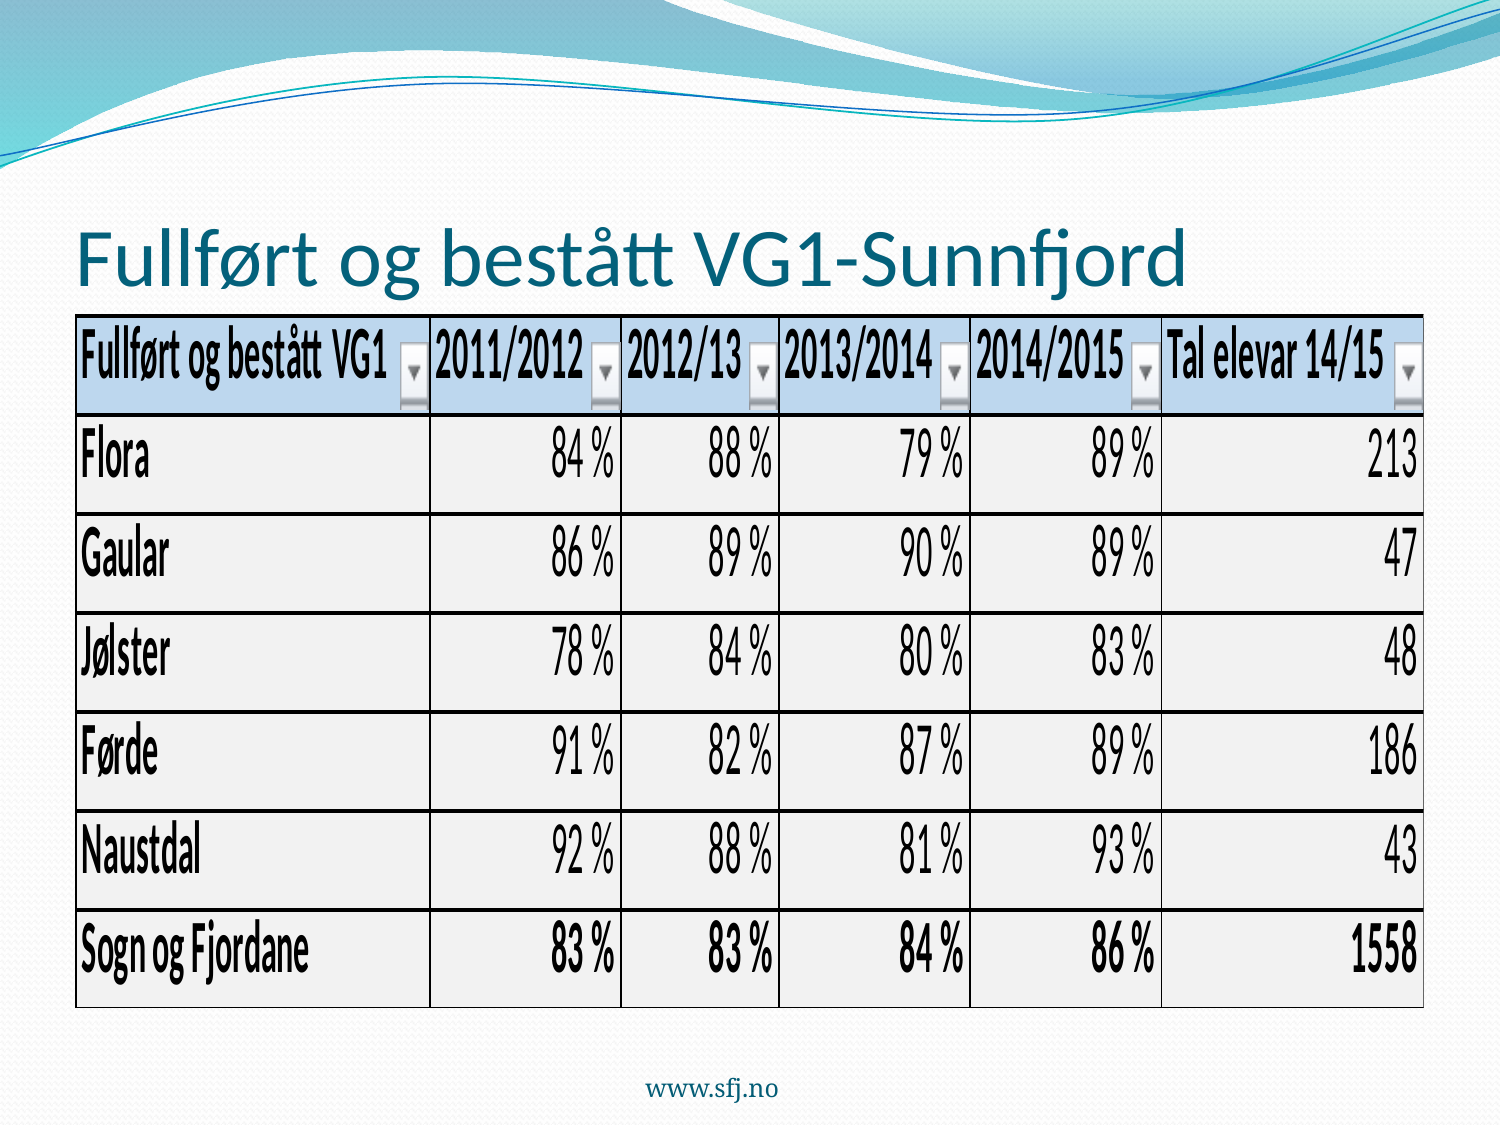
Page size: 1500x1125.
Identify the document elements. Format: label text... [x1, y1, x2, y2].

footer www.sfj.no [437, 1042, 988, 1103]
title Fullført og bestått VG1-Sunnfjord [75, 115, 1425, 303]
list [74, 314, 1426, 1012]
